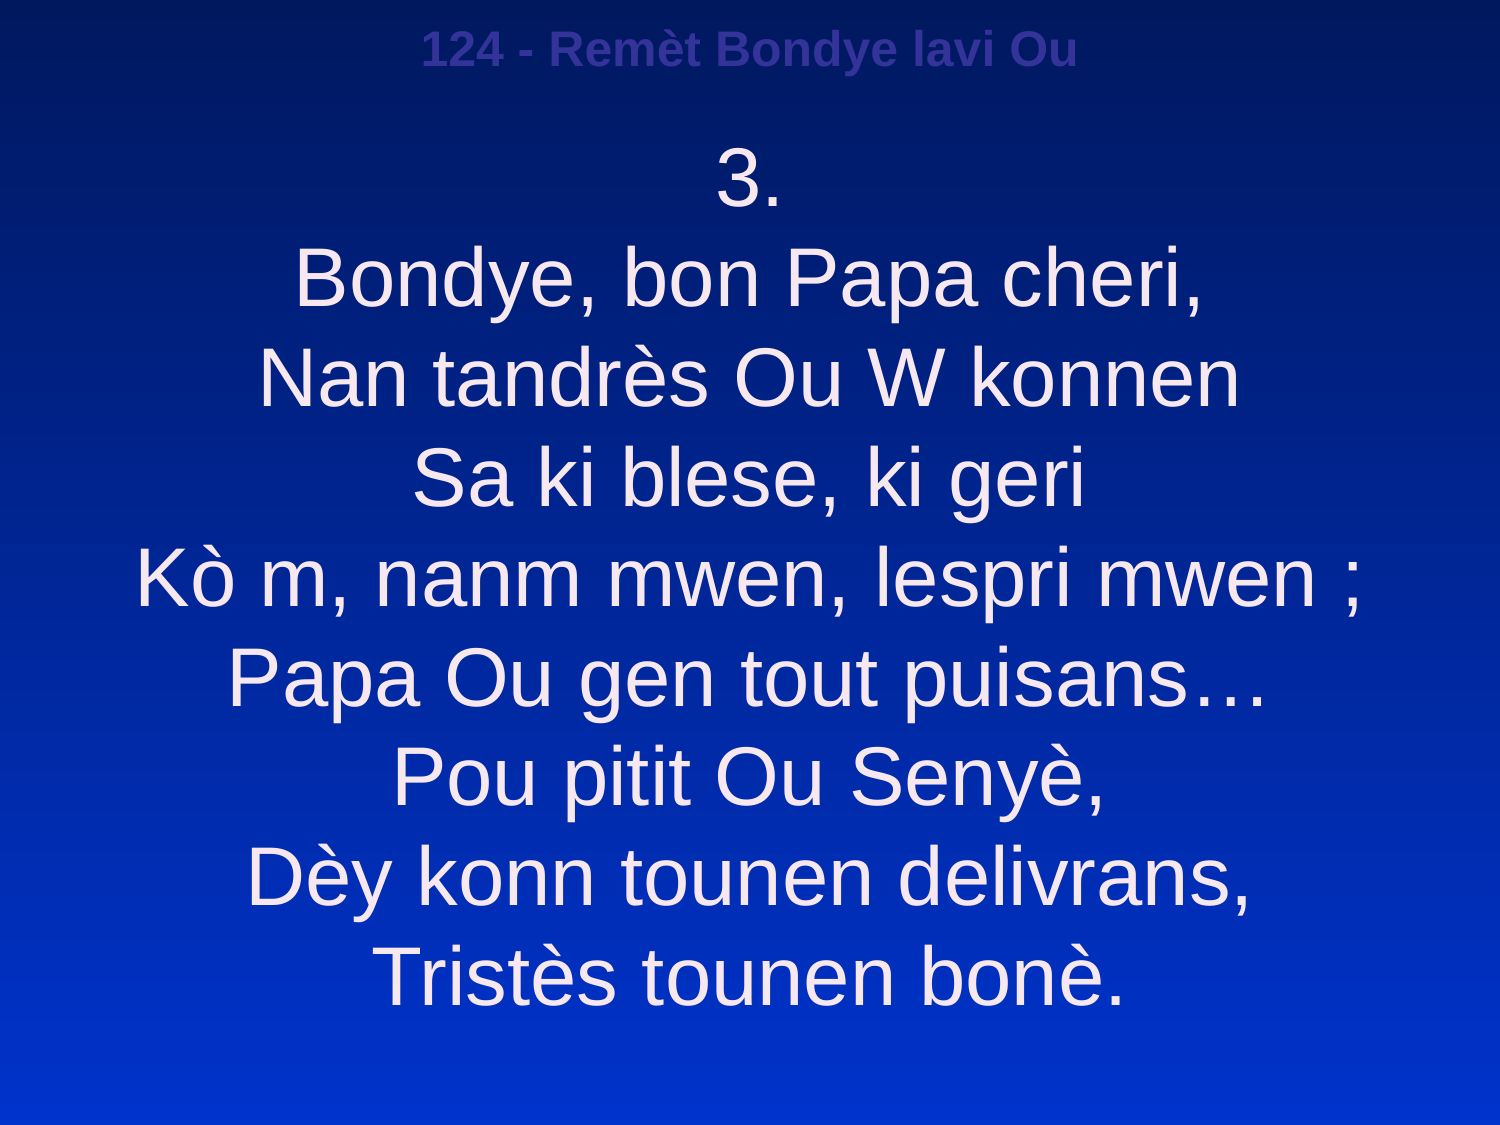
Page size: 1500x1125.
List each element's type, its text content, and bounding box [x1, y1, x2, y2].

text_box 3. Bondye, bon Papa cheri, Nan tandrès Ou W konnen Sa ki blese, ki geri Kò m, nanm mwen, lespri mwen ; Papa Ou gen tout puisans… Pou pitit Ou Senyè, Dèy konn tounen delivrans, Tristès tounen bonè. [79, 115, 1421, 1030]
text_box 124 - Remèt Bondye lavi Ou [0, 9, 1500, 79]
